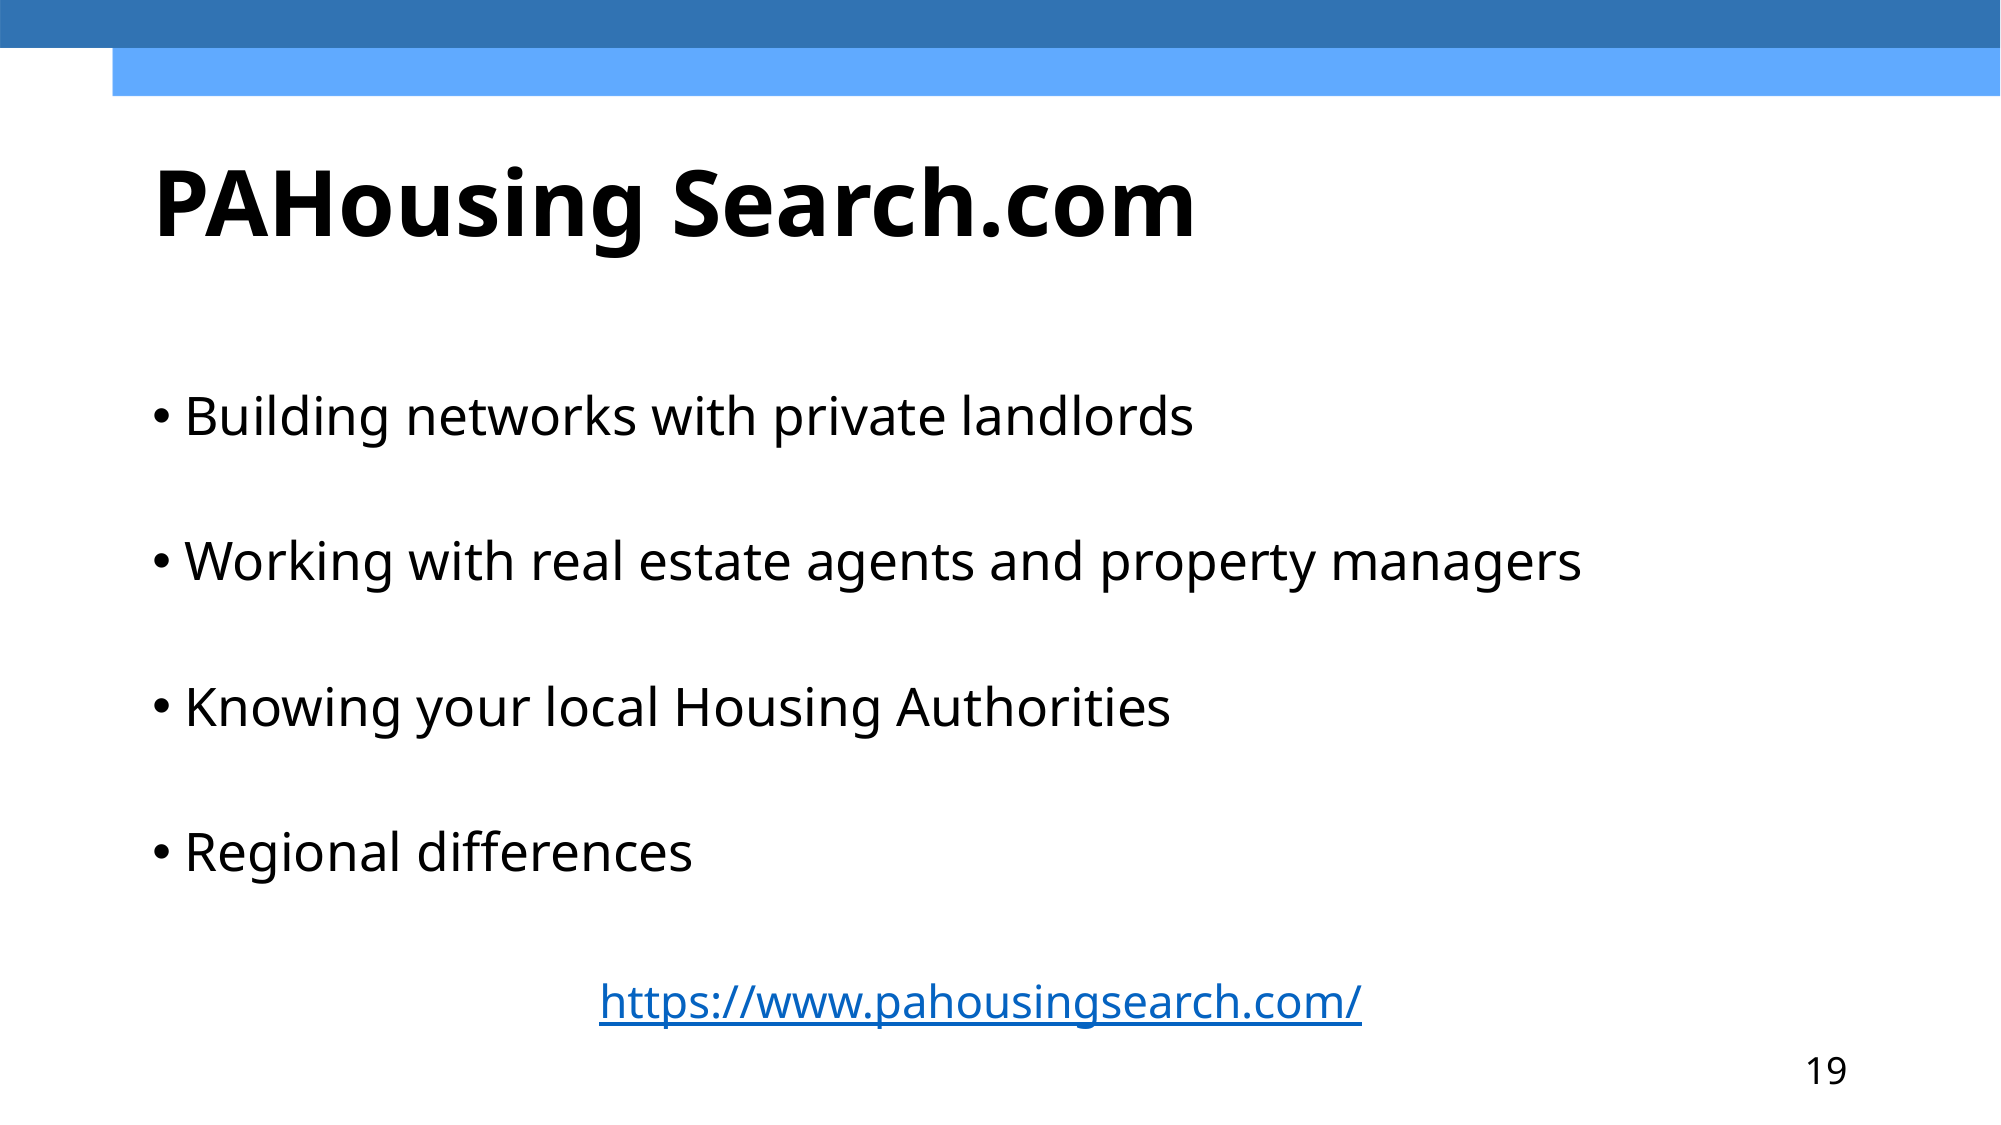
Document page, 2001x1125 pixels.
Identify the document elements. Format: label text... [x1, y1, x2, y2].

list Building networks with private landlords Working with real estate agents and property managers ​ Knowing your local Housing Authorities Regional differences​ https://www.pahousingsearch.com/ ​ [137, 315, 1863, 1043]
title PAHousing Search.com [137, 98, 1863, 315]
slide_number 19 [1412, 1042, 1863, 1103]
picture [0, 0, 2001, 1125]
